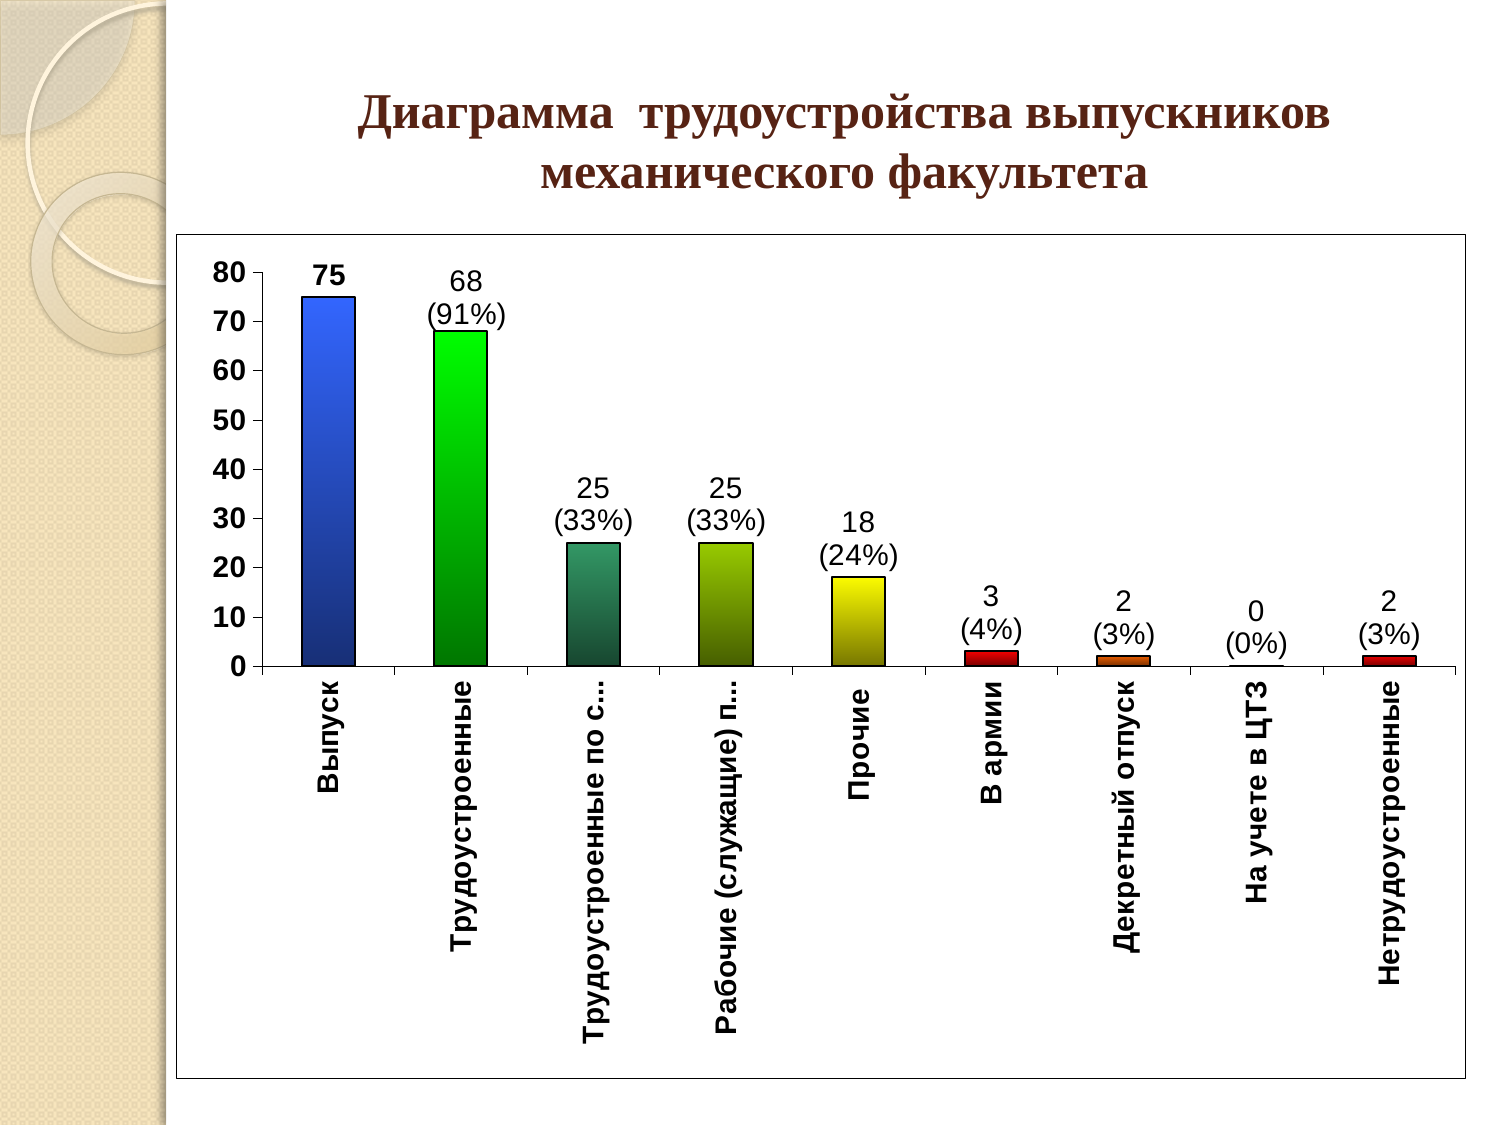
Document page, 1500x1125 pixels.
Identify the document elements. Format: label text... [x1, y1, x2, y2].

title Диаграмма трудоустройства выпускников механического факультета [235, 45, 1466, 233]
chart [175, 234, 1466, 1079]
